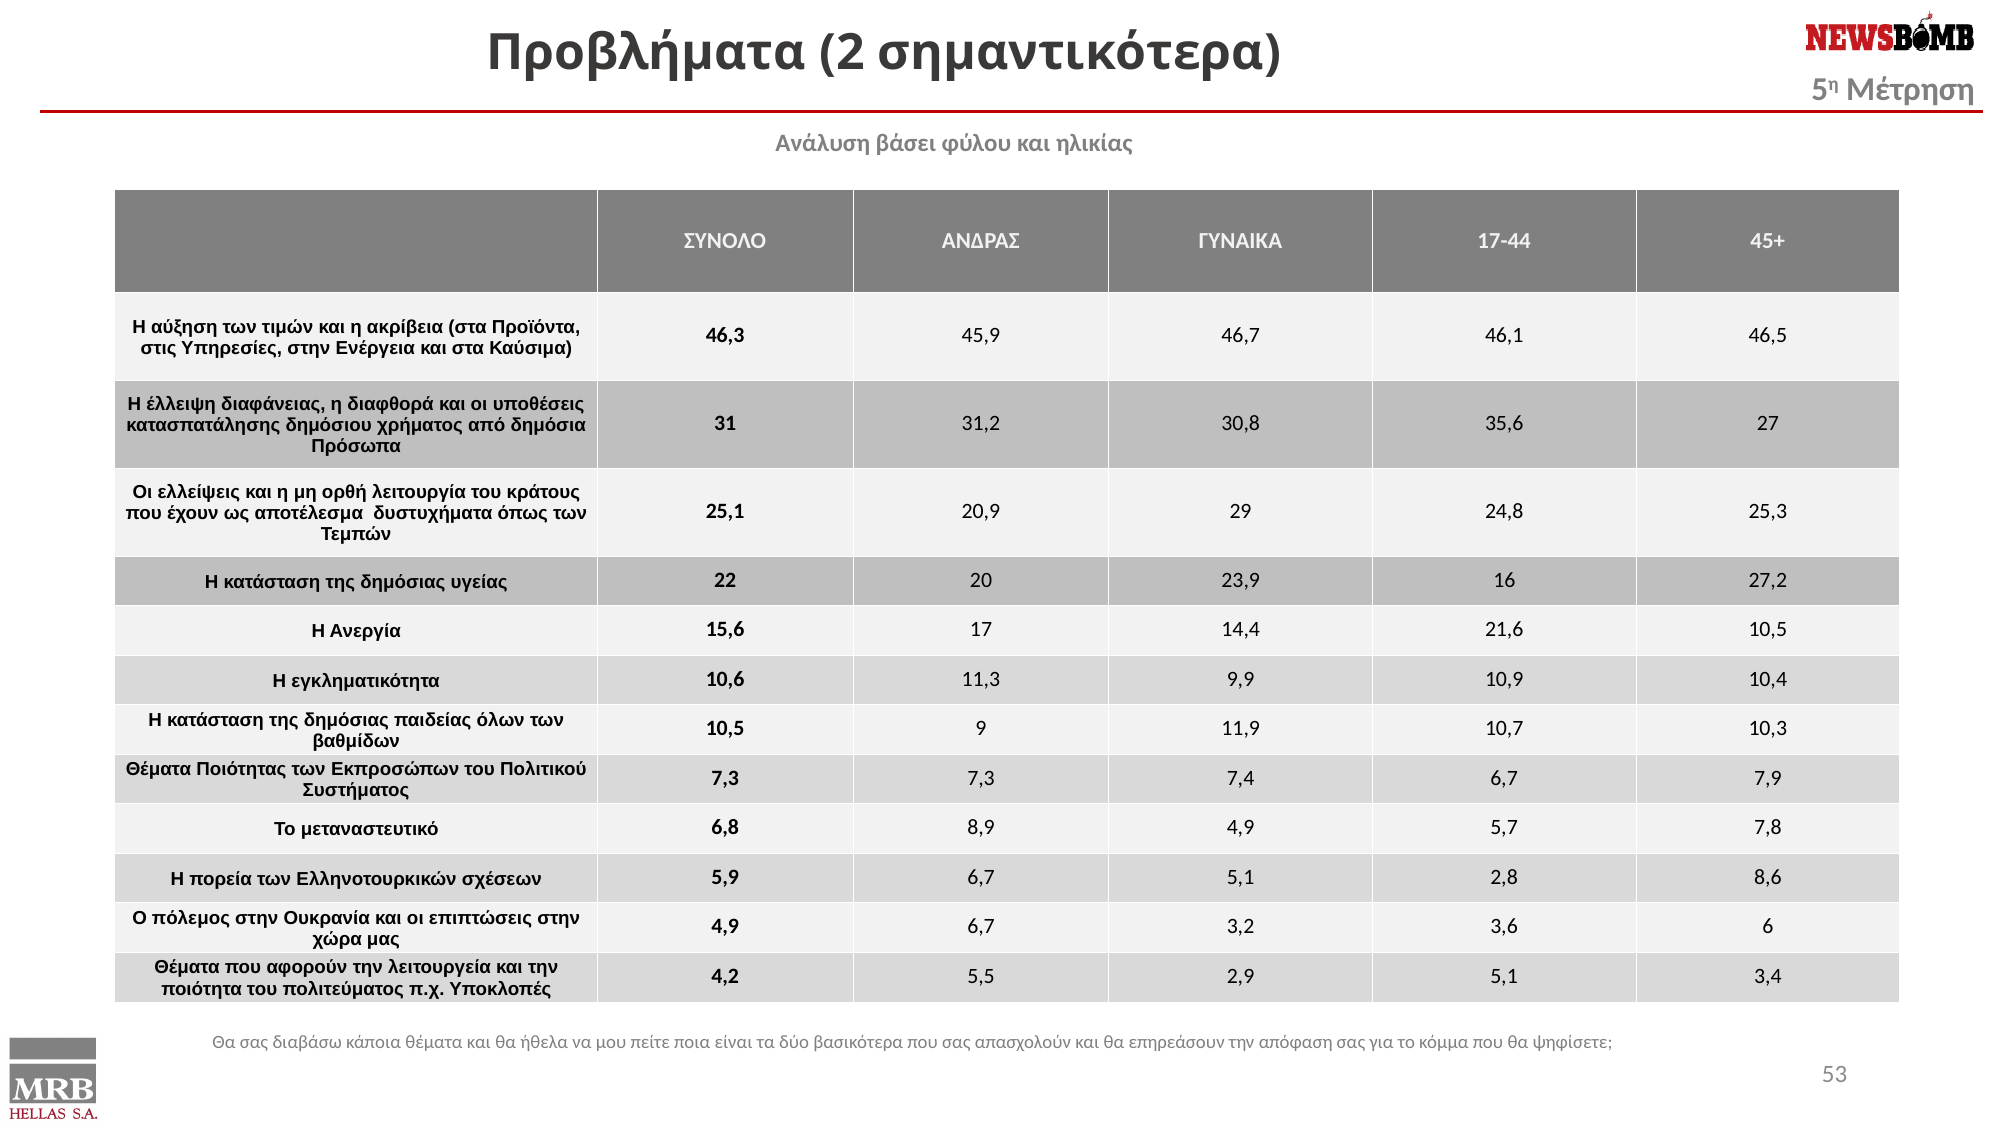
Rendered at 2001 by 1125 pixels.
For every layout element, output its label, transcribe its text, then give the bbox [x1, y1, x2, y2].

table_cell 27,2 [1637, 557, 1899, 605]
slide_number 53 [1412, 1042, 1863, 1103]
table_cell 10,7 [1373, 705, 1636, 754]
table_header 17-44 [1373, 190, 1636, 292]
table_cell 8,9 [854, 804, 1108, 853]
table_cell 6,7 [854, 903, 1108, 952]
table_cell Θέματα που αφορούν την λειτουργεία και την ποιότητα του πολιτεύματος π.χ. Υποκλοπές [115, 953, 597, 1002]
table_cell 10,9 [1373, 656, 1636, 704]
table_cell 22 [598, 557, 853, 605]
table_header ΑΝΔΡΑΣ [854, 194, 1108, 292]
table_cell 15,6 [598, 606, 853, 655]
table_cell 3,2 [1109, 903, 1372, 952]
table_cell Το μεταναστευτικό [115, 804, 597, 853]
table_cell 10,6 [598, 656, 853, 704]
table_cell Η αύξηση των τιμών και η ακρίβεια (στα Προϊόντα, στις Υπηρεσίες, στην Ενέργεια και στα Καύσιμα) [115, 293, 597, 380]
table_cell 5,1 [1109, 854, 1372, 902]
table_cell Ο πόλεμος στην Ουκρανία και οι επιπτώσεις στην χώρα μας [115, 903, 597, 952]
table_cell 27 [1637, 381, 1899, 468]
table_cell 6 [1637, 903, 1899, 952]
table_cell 10,5 [1637, 606, 1899, 655]
table_cell 9,9 [1109, 656, 1372, 704]
table_cell 2,8 [1373, 854, 1636, 902]
table_cell 5,1 [1373, 953, 1636, 1002]
table_cell 4,9 [1109, 804, 1372, 853]
table_cell 23,9 [1109, 557, 1372, 605]
table_cell 16 [1373, 557, 1636, 605]
table_cell 31,2 [854, 381, 1108, 468]
table_cell 21,6 [1373, 606, 1636, 655]
table_cell Η έλλειψη διαφάνειας, η διαφθορά και οι υποθέσεις κατασπατάλησης δημόσιου χρήματος από δημόσια Πρόσωπα [115, 381, 597, 468]
table_cell 46,3 [598, 293, 853, 380]
text_box Προβλήματα (2 σημαντικότερα) [19, 0, 1761, 171]
table_cell 10,4 [1637, 656, 1899, 704]
table_cell Η Ανεργία [115, 606, 597, 655]
table_cell 2,9 [1109, 953, 1372, 1002]
table_cell 6,7 [1373, 755, 1636, 803]
table_cell Η πορεία των Ελληνοτουρκικών σχέσεων [115, 854, 597, 902]
table_cell 11,3 [854, 656, 1108, 704]
table_cell 7,9 [1637, 755, 1899, 803]
table_cell 10,3 [1637, 705, 1899, 754]
table_cell 3,4 [1637, 953, 1899, 1002]
text_box Ανάλυση βάσει φύλου και ηλικίας [760, 118, 1149, 194]
table_cell 5,5 [854, 953, 1108, 1002]
table_cell 5,9 [598, 854, 853, 902]
table_cell 6,8 [598, 804, 853, 853]
table_cell 25,1 [598, 469, 853, 556]
table_cell 46,1 [1373, 293, 1636, 380]
table_cell Η εγκληματικότητα [115, 656, 597, 704]
table_cell 10,5 [598, 705, 853, 754]
table_cell 31 [598, 381, 853, 468]
table_cell 35,6 [1373, 381, 1636, 468]
table_cell Η κατάσταση της δημόσιας υγείας [115, 557, 597, 605]
table_cell Η κατάσταση της δημόσιας παιδείας όλων των βαθμίδων [115, 705, 597, 754]
table_cell 46,5 [1637, 293, 1899, 380]
table_cell Οι ελλείψεις και η μη ορθή λειτουργία του κράτους που έχουν ως αποτέλεσμα δυστυχήματα όπως των Τεμπών [115, 469, 597, 556]
table_cell 7,8 [1637, 804, 1899, 853]
table_cell 6,7 [854, 854, 1108, 902]
text_box Θα σας διαβάσω κάποια θέματα και θα ήθελα να μου πείτε ποια είναι τα δύο βασικότερα που σας απασχολούν και θα επηρεάσουν την απόφαση σας για το κόμμα που θα ψηφίσετε; [89, 1020, 1735, 1085]
table_cell 14,4 [1109, 606, 1372, 655]
table_cell 45,9 [854, 293, 1108, 380]
table_header ΓΥΝΑΙΚΑ [1109, 190, 1372, 292]
table_header [115, 190, 597, 292]
table_cell 8,6 [1637, 854, 1899, 902]
table_cell 7,3 [854, 755, 1108, 803]
table_cell 25,3 [1637, 469, 1899, 556]
table_cell 17 [854, 606, 1108, 655]
table_header 45+ [1637, 190, 1899, 292]
table_cell 29 [1109, 469, 1372, 556]
table_cell 46,7 [1109, 293, 1372, 380]
table_cell 7,3 [598, 755, 853, 803]
table_cell 4,9 [598, 903, 853, 952]
table_cell Θέματα Ποιότητας των Εκπροσώπων του Πολιτικού Συστήματος [115, 755, 597, 803]
table_cell 5,7 [1373, 804, 1636, 853]
picture [1798, 0, 1984, 62]
table_cell 3,6 [1373, 903, 1636, 952]
table_cell 20 [854, 557, 1108, 605]
table_cell 7,4 [1109, 755, 1372, 803]
table_cell 20,9 [854, 469, 1108, 556]
table_cell 4,2 [598, 953, 853, 1002]
table_cell 9 [854, 705, 1108, 754]
table_cell 11,9 [1109, 705, 1372, 754]
table_cell 30,8 [1109, 381, 1372, 468]
table_cell 24,8 [1373, 469, 1636, 556]
table_header ΣΥΝΟΛΟ [598, 190, 853, 292]
